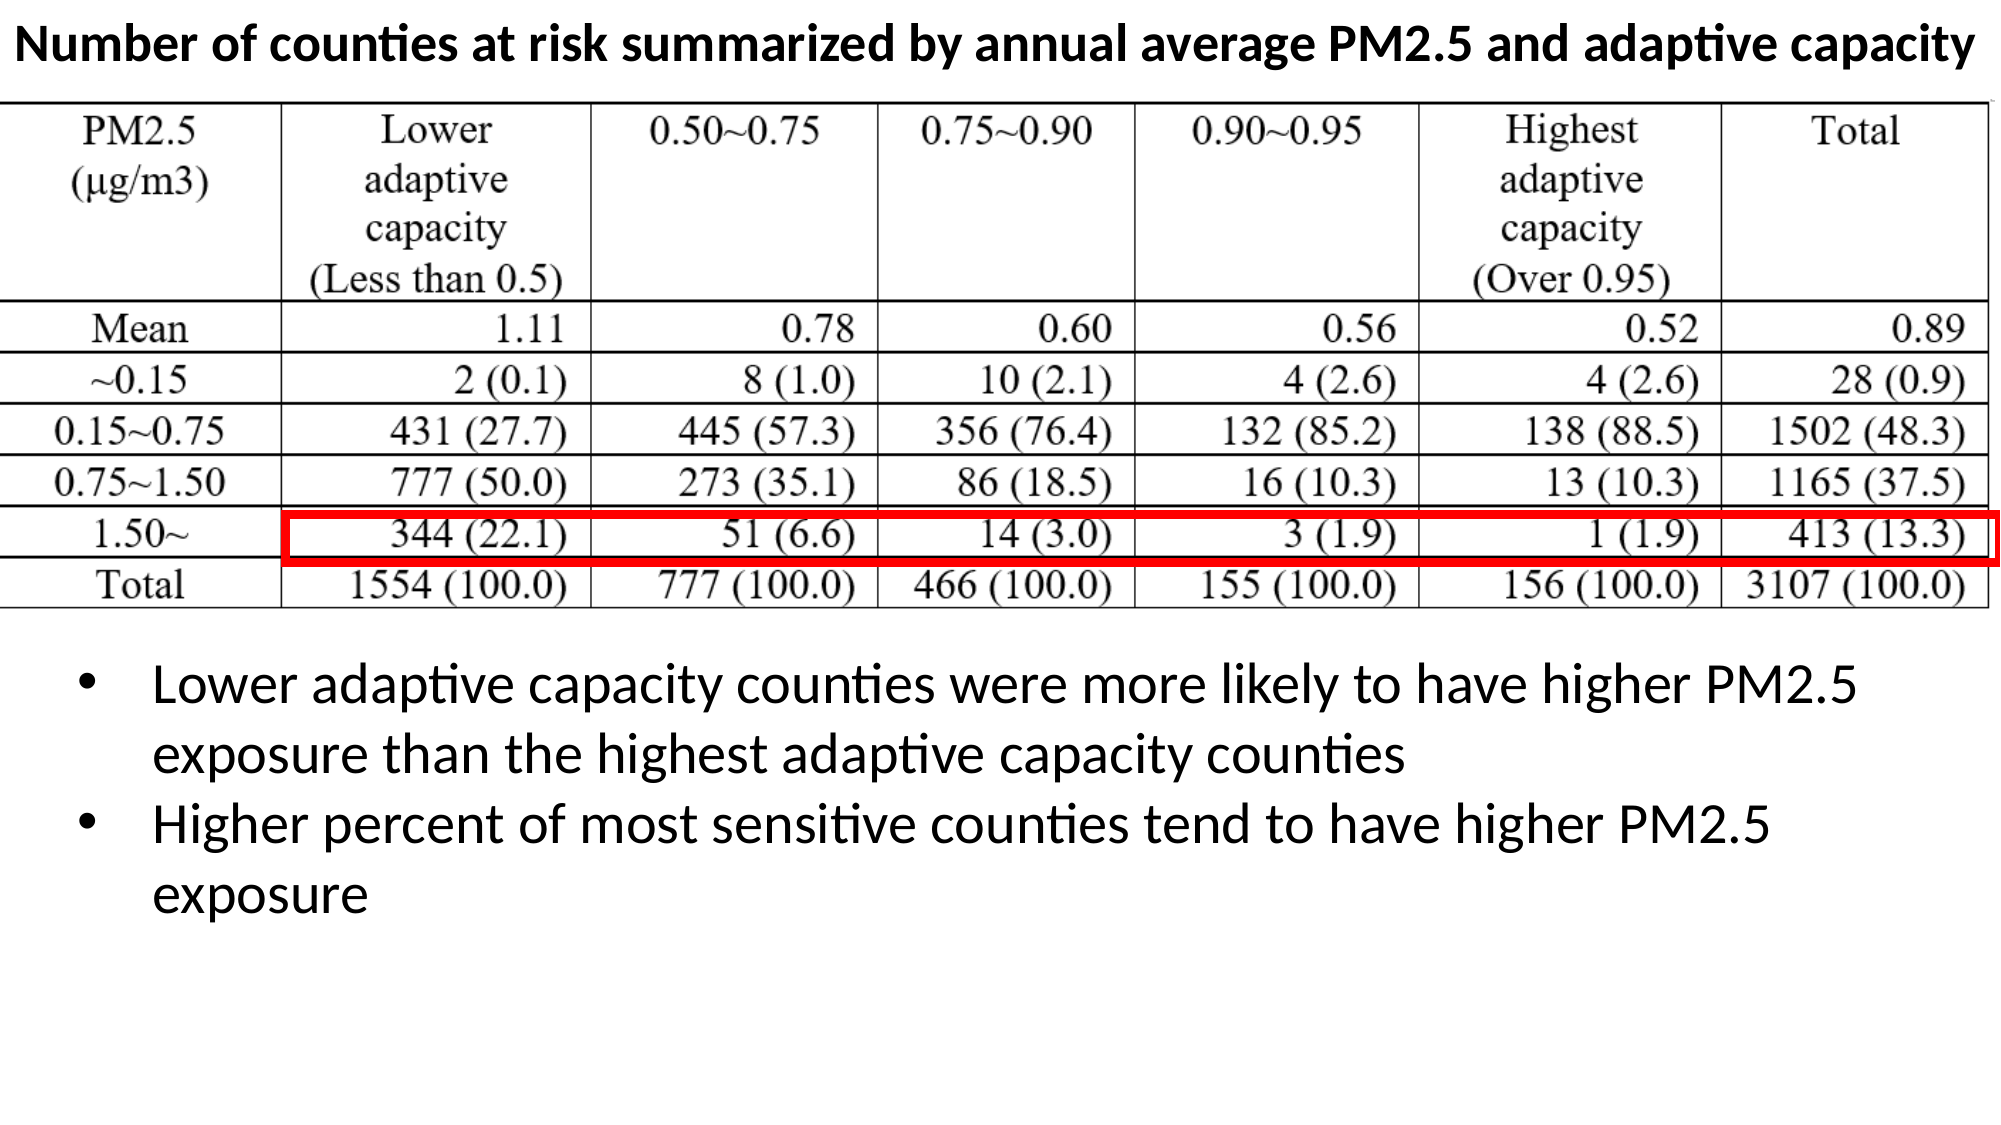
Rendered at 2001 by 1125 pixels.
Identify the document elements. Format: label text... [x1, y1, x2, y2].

text_box [1995, 514, 2000, 563]
picture [0, 99, 1995, 610]
text_box Number of counties at risk summarized by annual average PM2.5 and adaptive capacity [0, 0, 2000, 80]
text_box Lower adaptive capacity counties were more likely to have higher PM2.5 exposure than the highest adaptive capacity counties Higher percent of most sensitive counties tend to have higher PM2.5 exposure [63, 638, 2000, 933]
